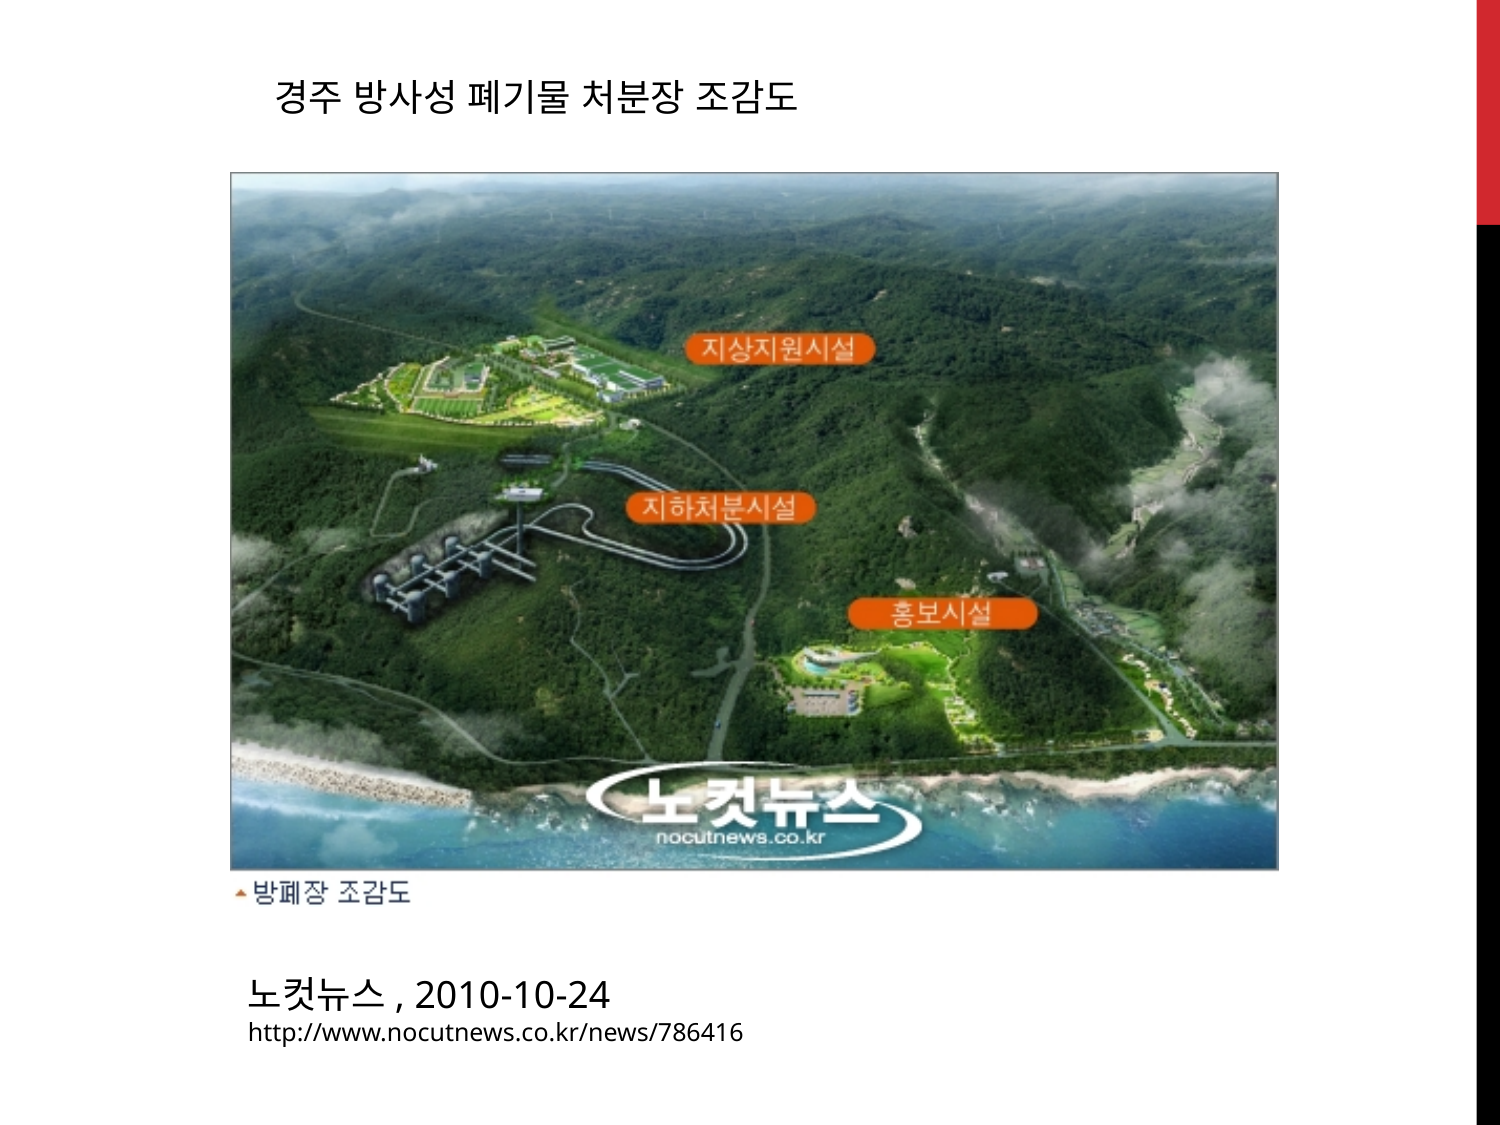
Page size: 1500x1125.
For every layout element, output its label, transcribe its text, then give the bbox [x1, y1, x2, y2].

text_box 경주 방사성 폐기물 처분장 조감도 [259, 66, 815, 127]
text_box 노컷뉴스, 2010-10-24 http://www.nocutnews.co.kr/news/786416 [233, 964, 759, 1054]
picture [229, 172, 1280, 908]
